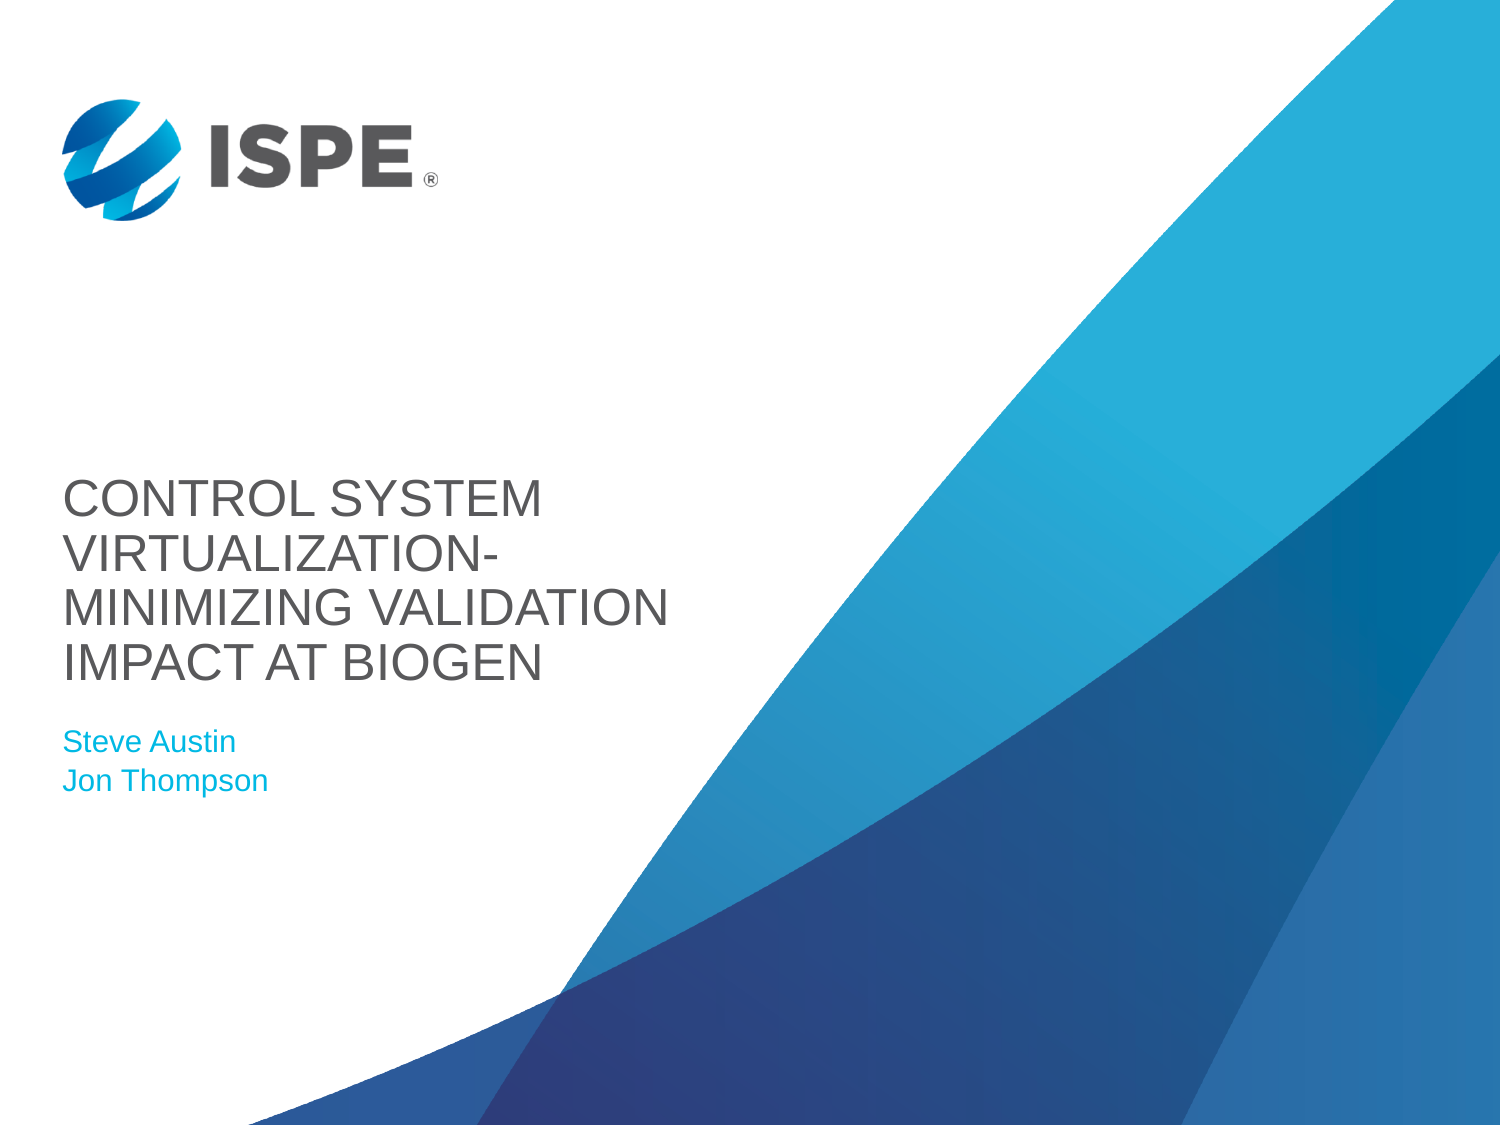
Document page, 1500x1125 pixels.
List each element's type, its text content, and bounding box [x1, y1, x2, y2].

title Control System Virtualization- Minimizing Validation Impact at Biogen [62, 472, 735, 677]
picture [0, 0, 1500, 1125]
subtitle Steve Austin Jon Thompson [62, 727, 735, 1016]
